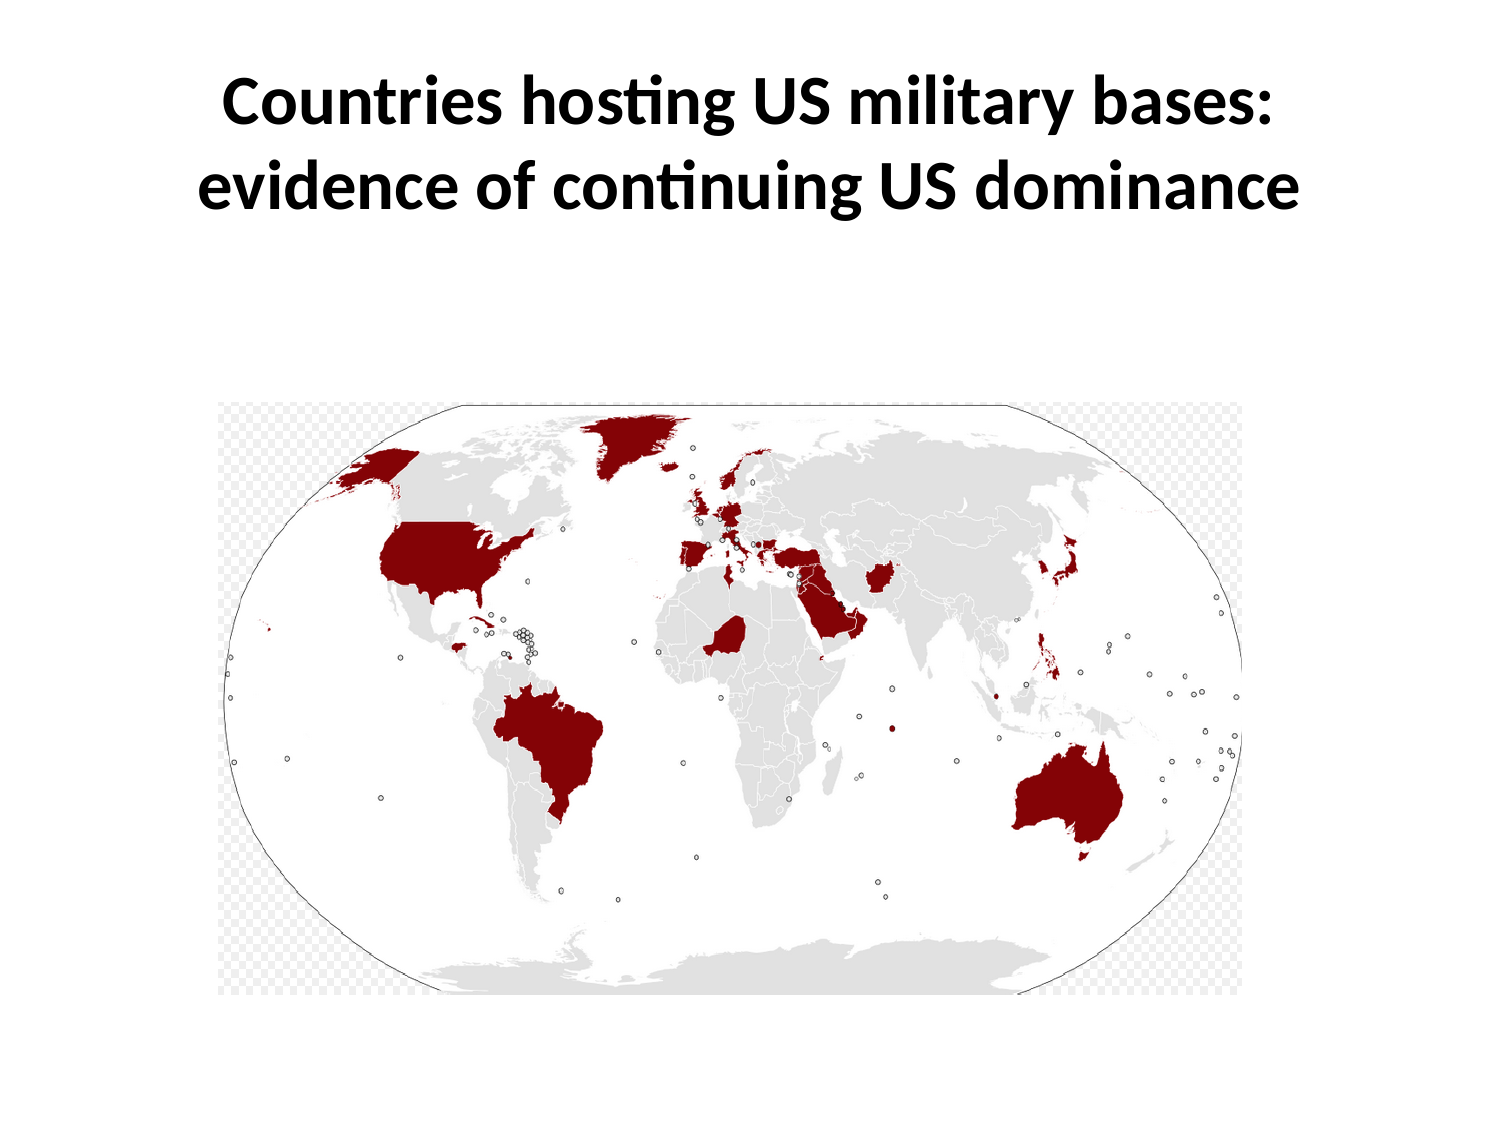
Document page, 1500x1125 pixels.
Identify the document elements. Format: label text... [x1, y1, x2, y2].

picture [218, 402, 1242, 995]
title Countries hosting US military bases: evidence of continuing US dominance [75, 45, 1425, 233]
